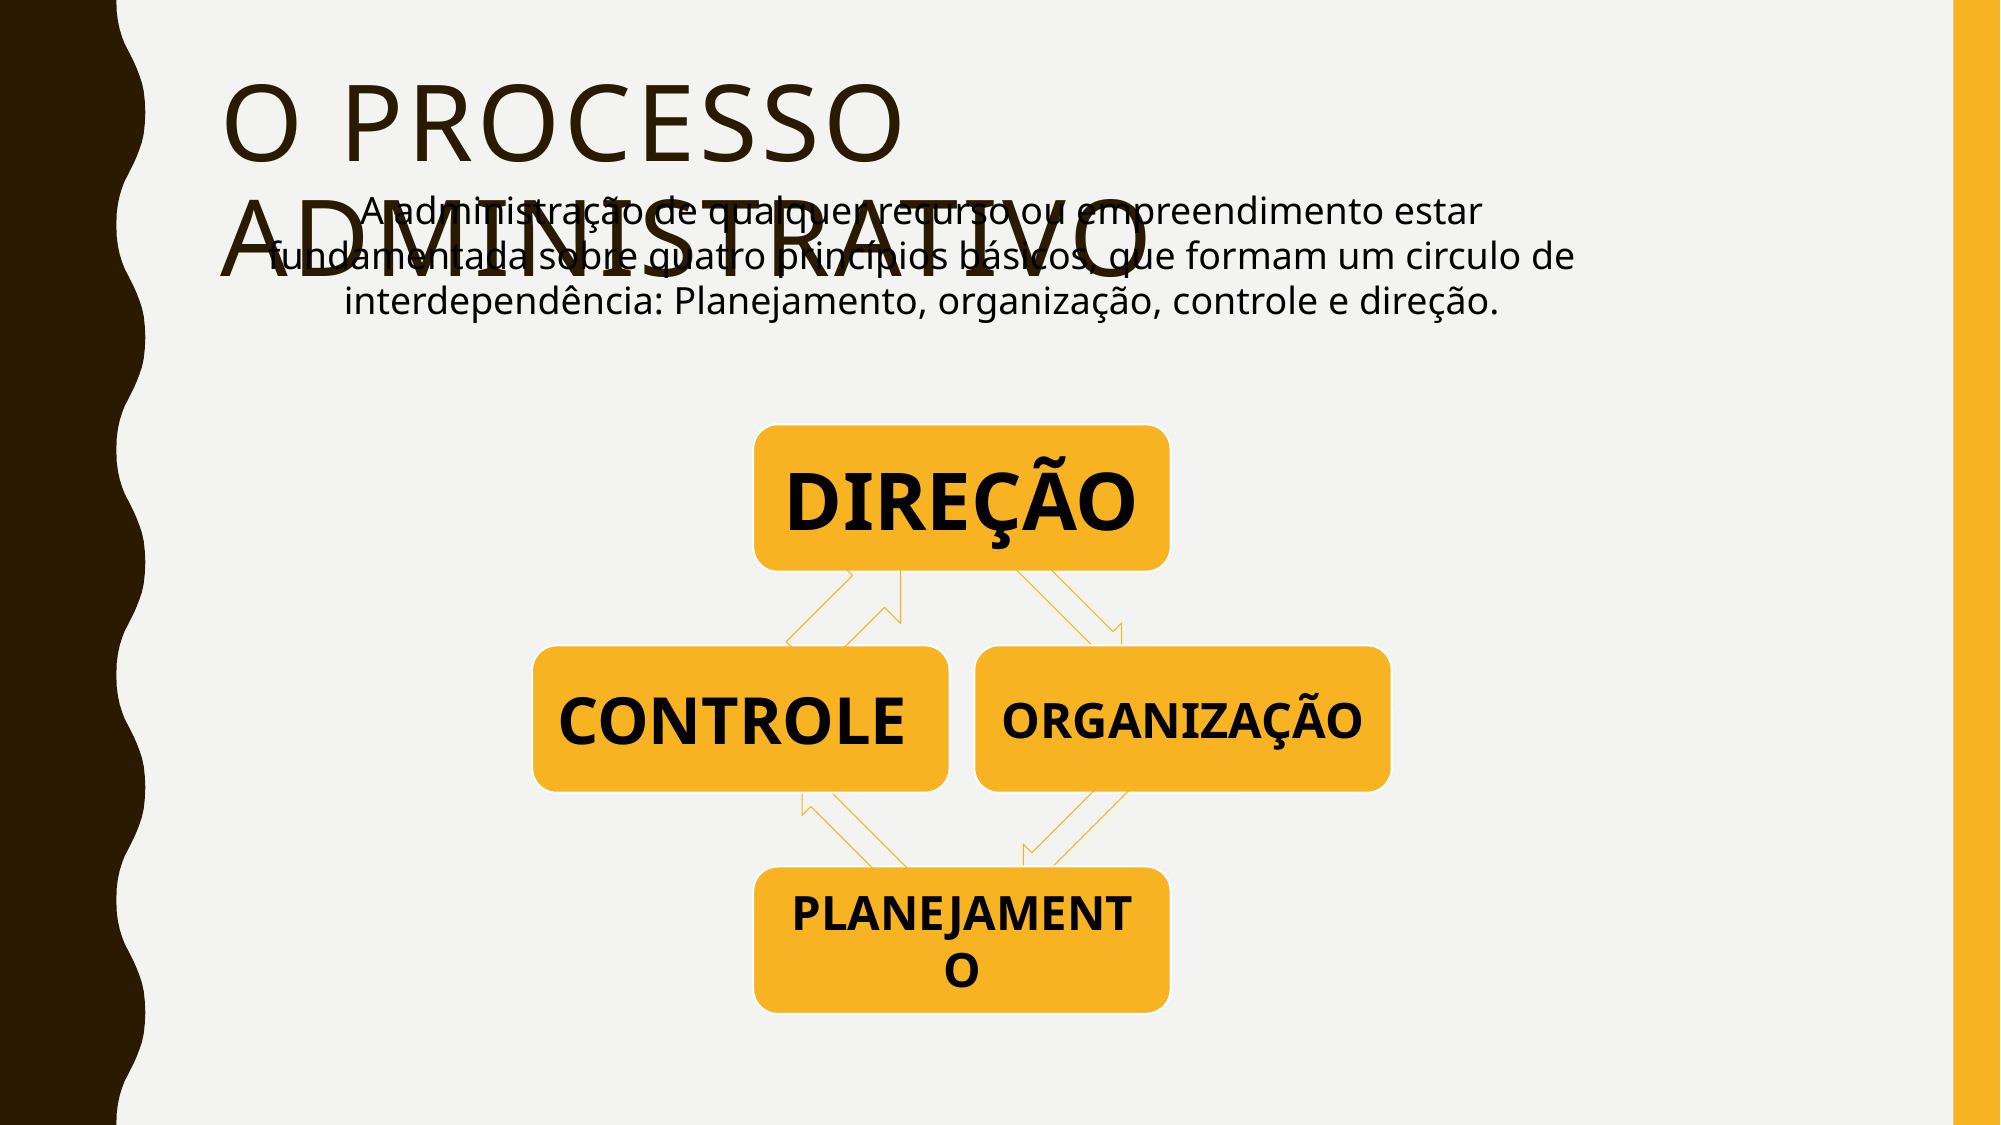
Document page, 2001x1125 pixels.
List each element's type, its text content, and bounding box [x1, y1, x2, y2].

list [126, 424, 1797, 1014]
title O processo administrativo [205, 62, 1875, 308]
text_box A administração de qualquer recurso ou empreendimento estar fundamentada sobre quatro princípios básicos, que formam um circulo de interdependência: Planejamento, organização, controle e direção. [250, 179, 1594, 330]
